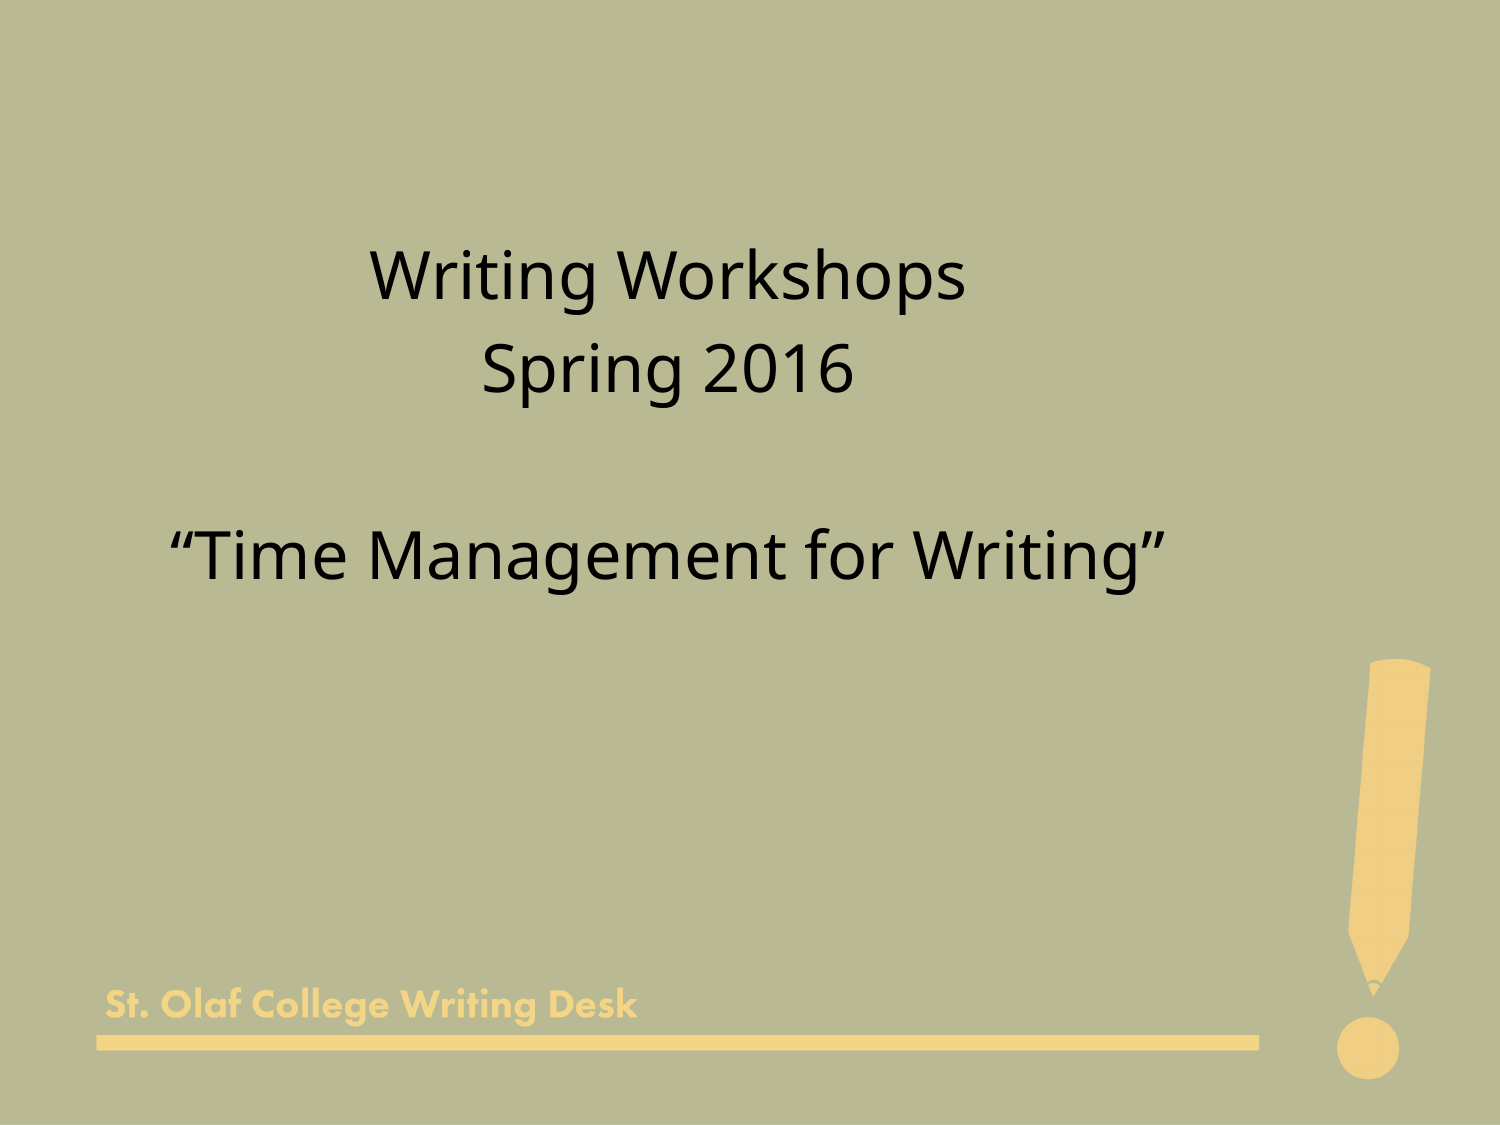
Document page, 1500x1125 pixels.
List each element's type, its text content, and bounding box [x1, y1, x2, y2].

subtitle Writing Workshops Spring 2016 “Time Management for Writing” [37, 224, 1300, 675]
